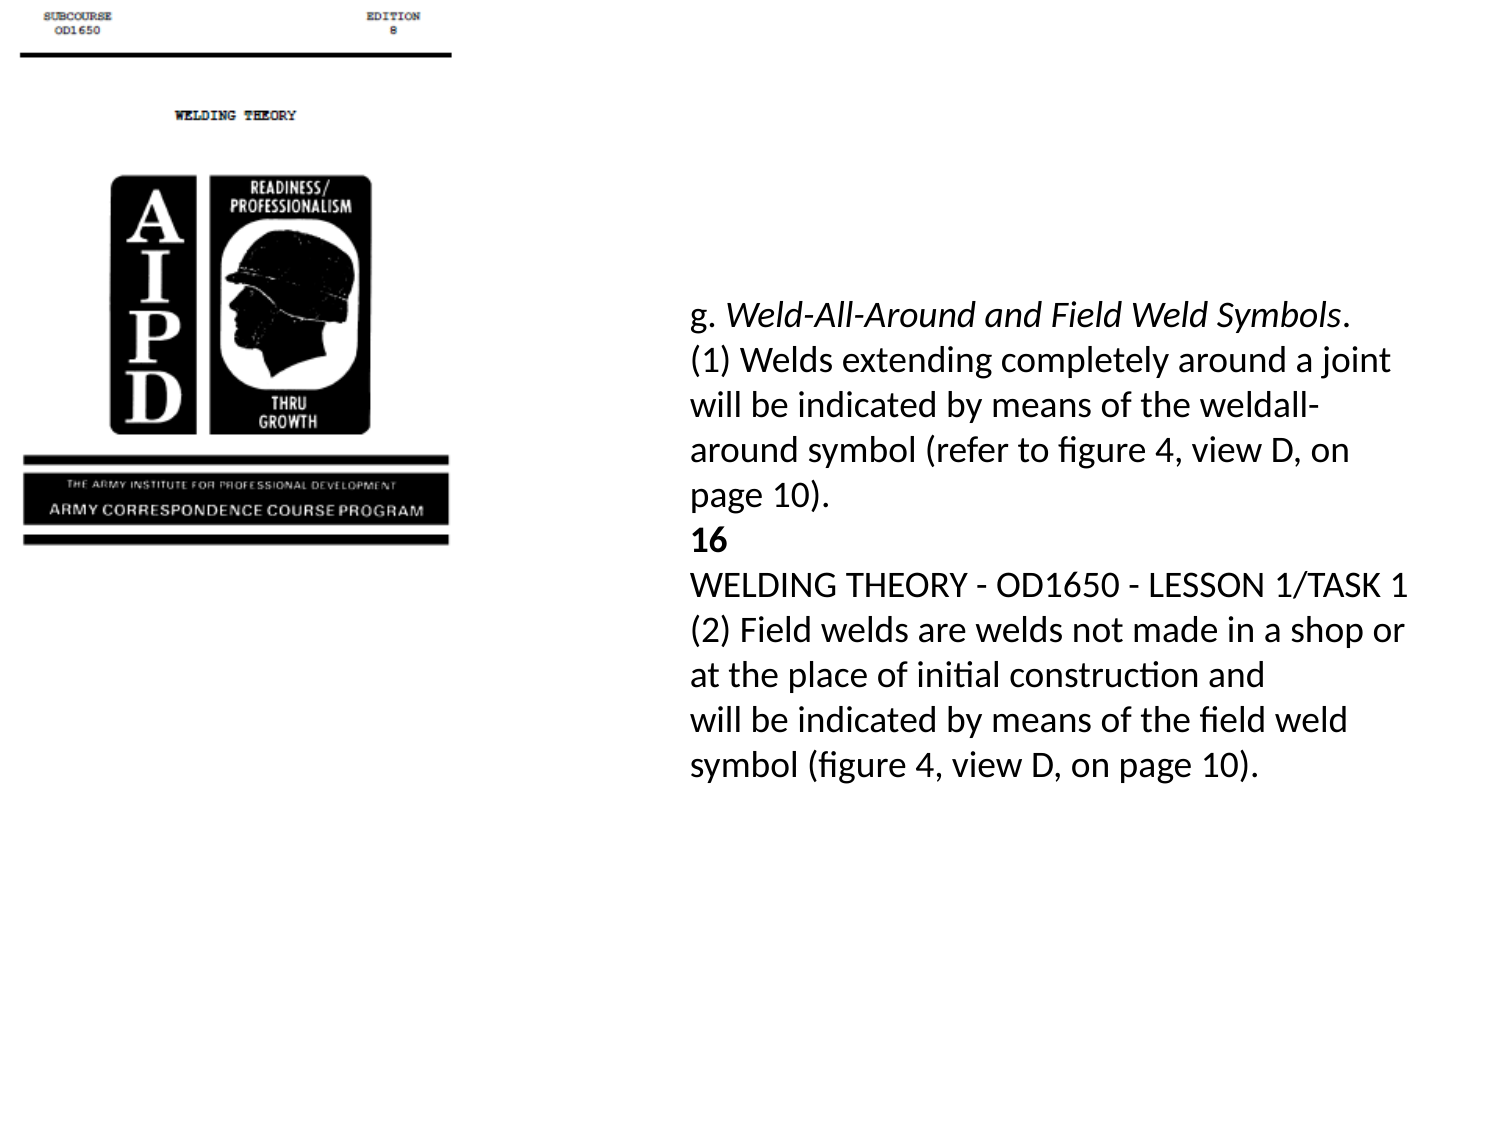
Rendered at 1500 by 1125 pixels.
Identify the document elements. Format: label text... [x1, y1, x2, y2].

text_box g. Weld-All-Around and Field Weld Symbols. (1) Welds extending completely around a joint will be indicated by means of the weldall- around symbol (refer to figure 4, view D, on page 10). 16 WELDING THEORY - OD1650 - LESSON 1/TASK 1 (2) Field welds are welds not made in a shop or at the place of initial construction and will be indicated by means of the field weld symbol (figure 4, view D, on page 10). [674, 282, 1425, 792]
picture [0, 2, 466, 563]
